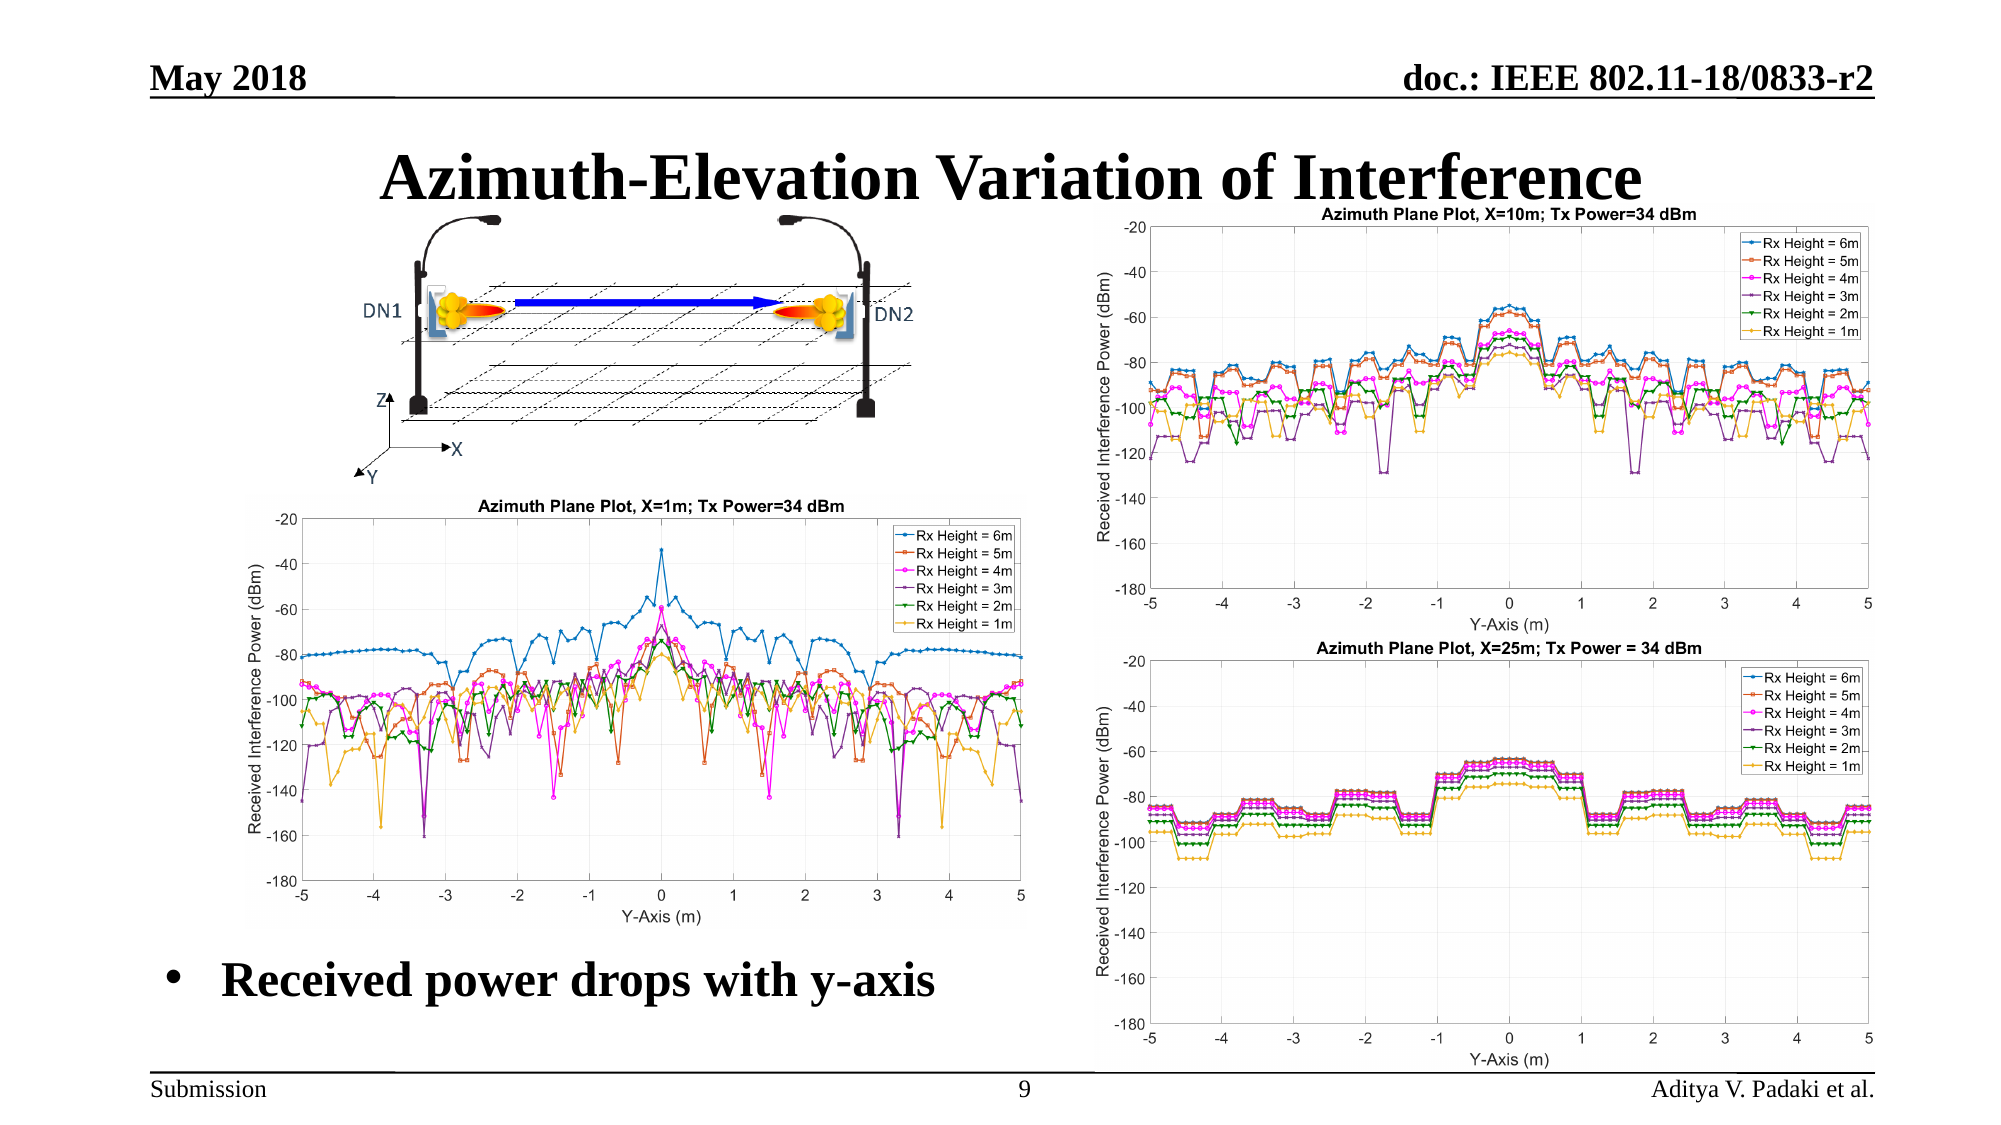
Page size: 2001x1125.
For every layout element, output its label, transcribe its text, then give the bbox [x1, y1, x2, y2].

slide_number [149, 59, 750, 98]
title Azimuth-Elevation Variation of Interference [149, 97, 1876, 248]
picture [245, 214, 1027, 930]
list Received power drops with y-axis [149, 938, 1089, 1073]
footer Aditya V. Padaki et al. [1169, 1078, 1876, 1111]
picture [1093, 203, 1876, 1072]
slide_number 9 [936, 1072, 1113, 1111]
